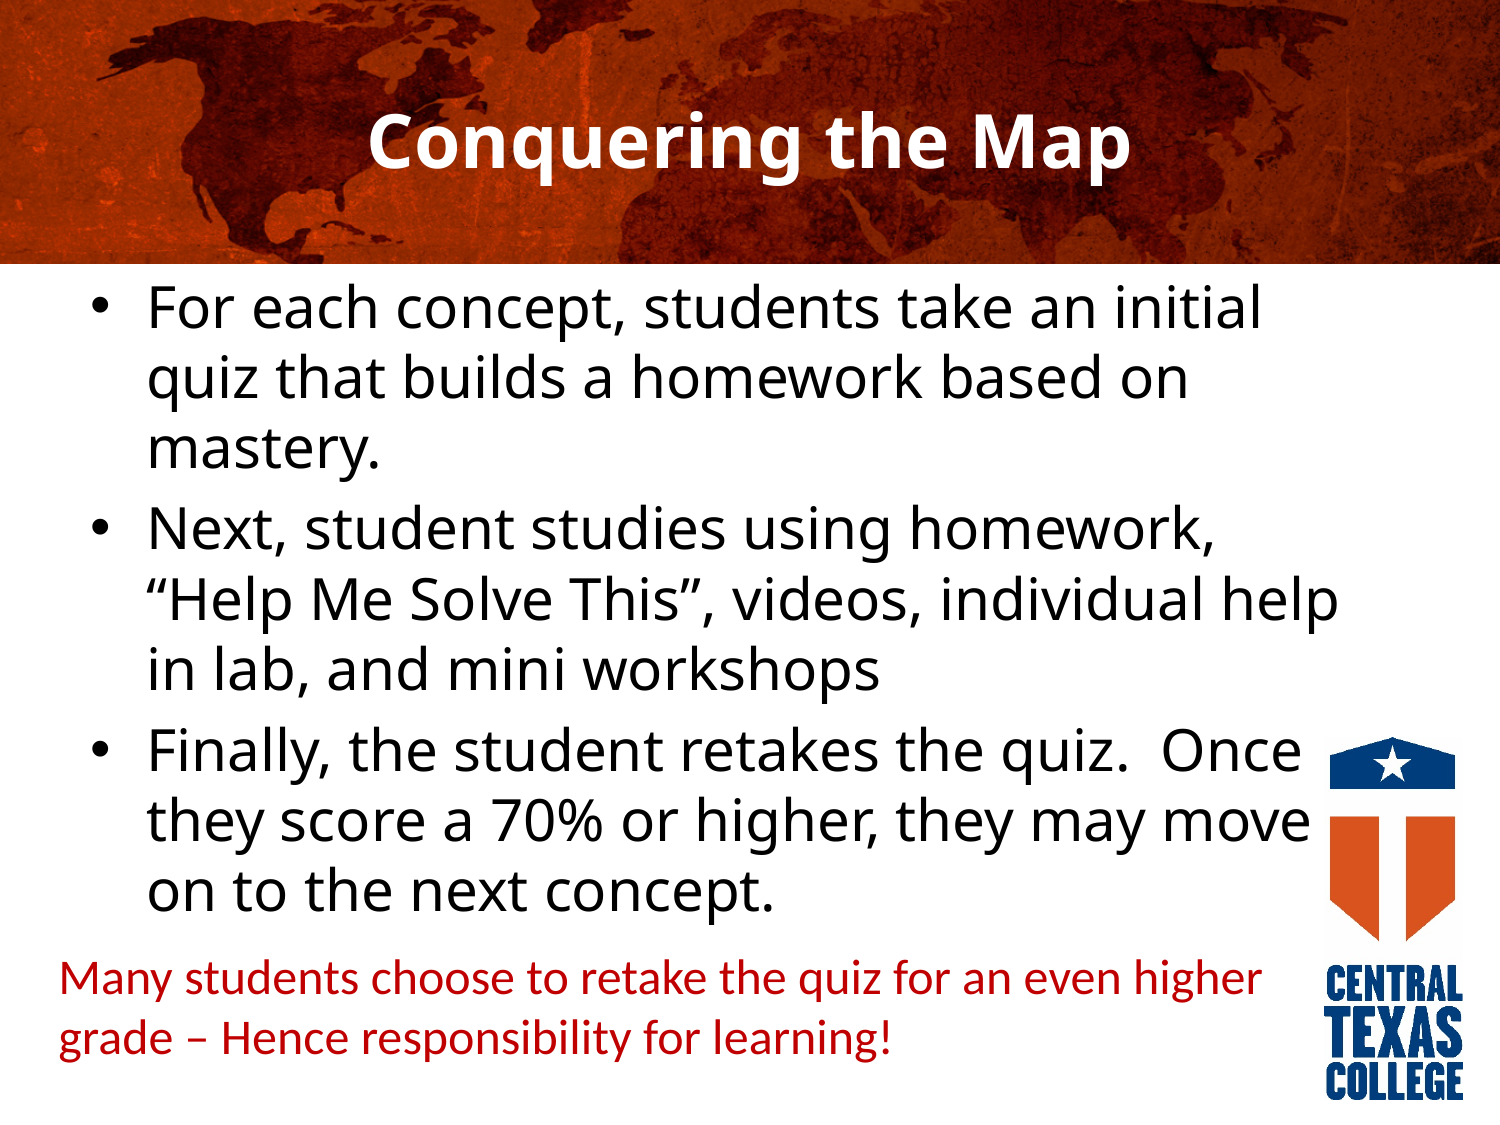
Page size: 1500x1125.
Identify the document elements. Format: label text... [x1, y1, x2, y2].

text_box Many students choose to retake the quiz for an even higher grade – Hence responsibility for learning! [43, 937, 1290, 1073]
title Conquering the Map [75, 45, 1425, 233]
picture [1324, 737, 1463, 1100]
list For each concept, students take an initial quiz that builds a homework based on mastery. Next, student studies using homework, “Help Me Solve This”, videos, individual help in lab, and mini workshops Finally, the student retakes the quiz. Once they score a 70% or higher, they may move on to the next concept. [75, 262, 1363, 1005]
picture [0, 0, 1500, 264]
